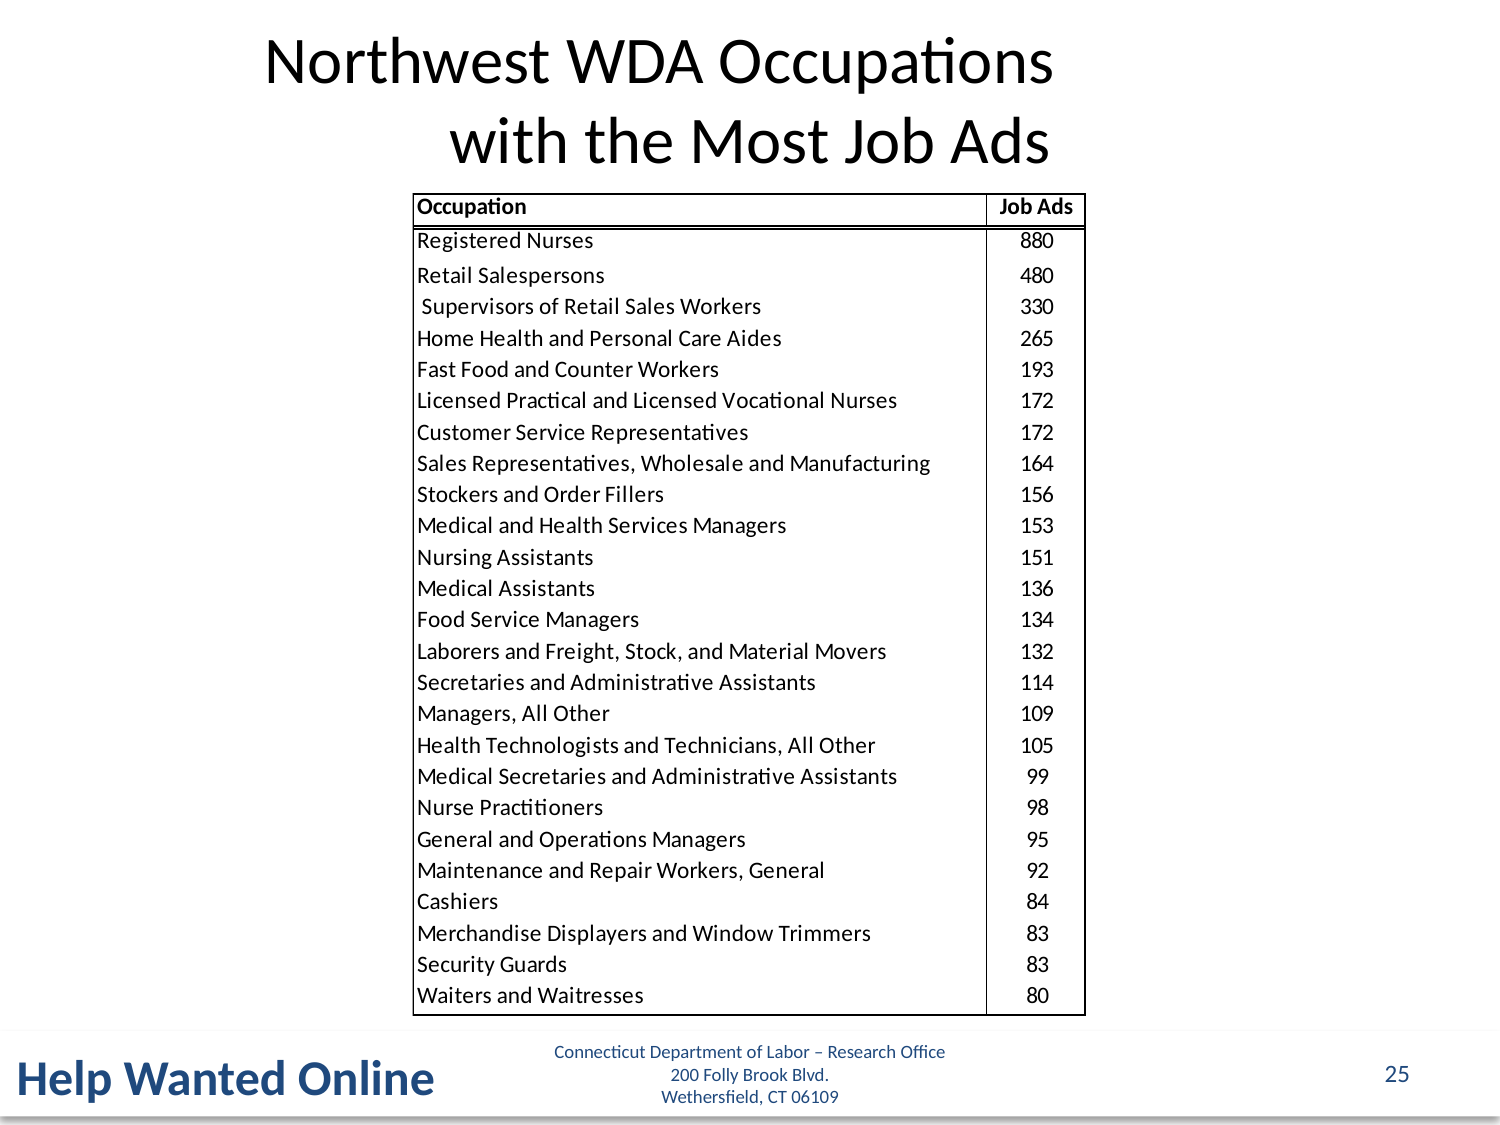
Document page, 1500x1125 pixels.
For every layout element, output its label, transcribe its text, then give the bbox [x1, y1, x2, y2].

picture [412, 193, 1088, 1018]
text_box Help Wanted Online [1, 1037, 690, 1113]
text_box Connecticut Department of Labor – Research Office 200 Folly Brook Blvd. Wethersfield, CT 06109 [0, 1029, 1500, 1119]
text_box Northwest WDA Occupations with the Most Job Ads [178, 0, 1322, 196]
slide_number 25 [1074, 1042, 1425, 1103]
